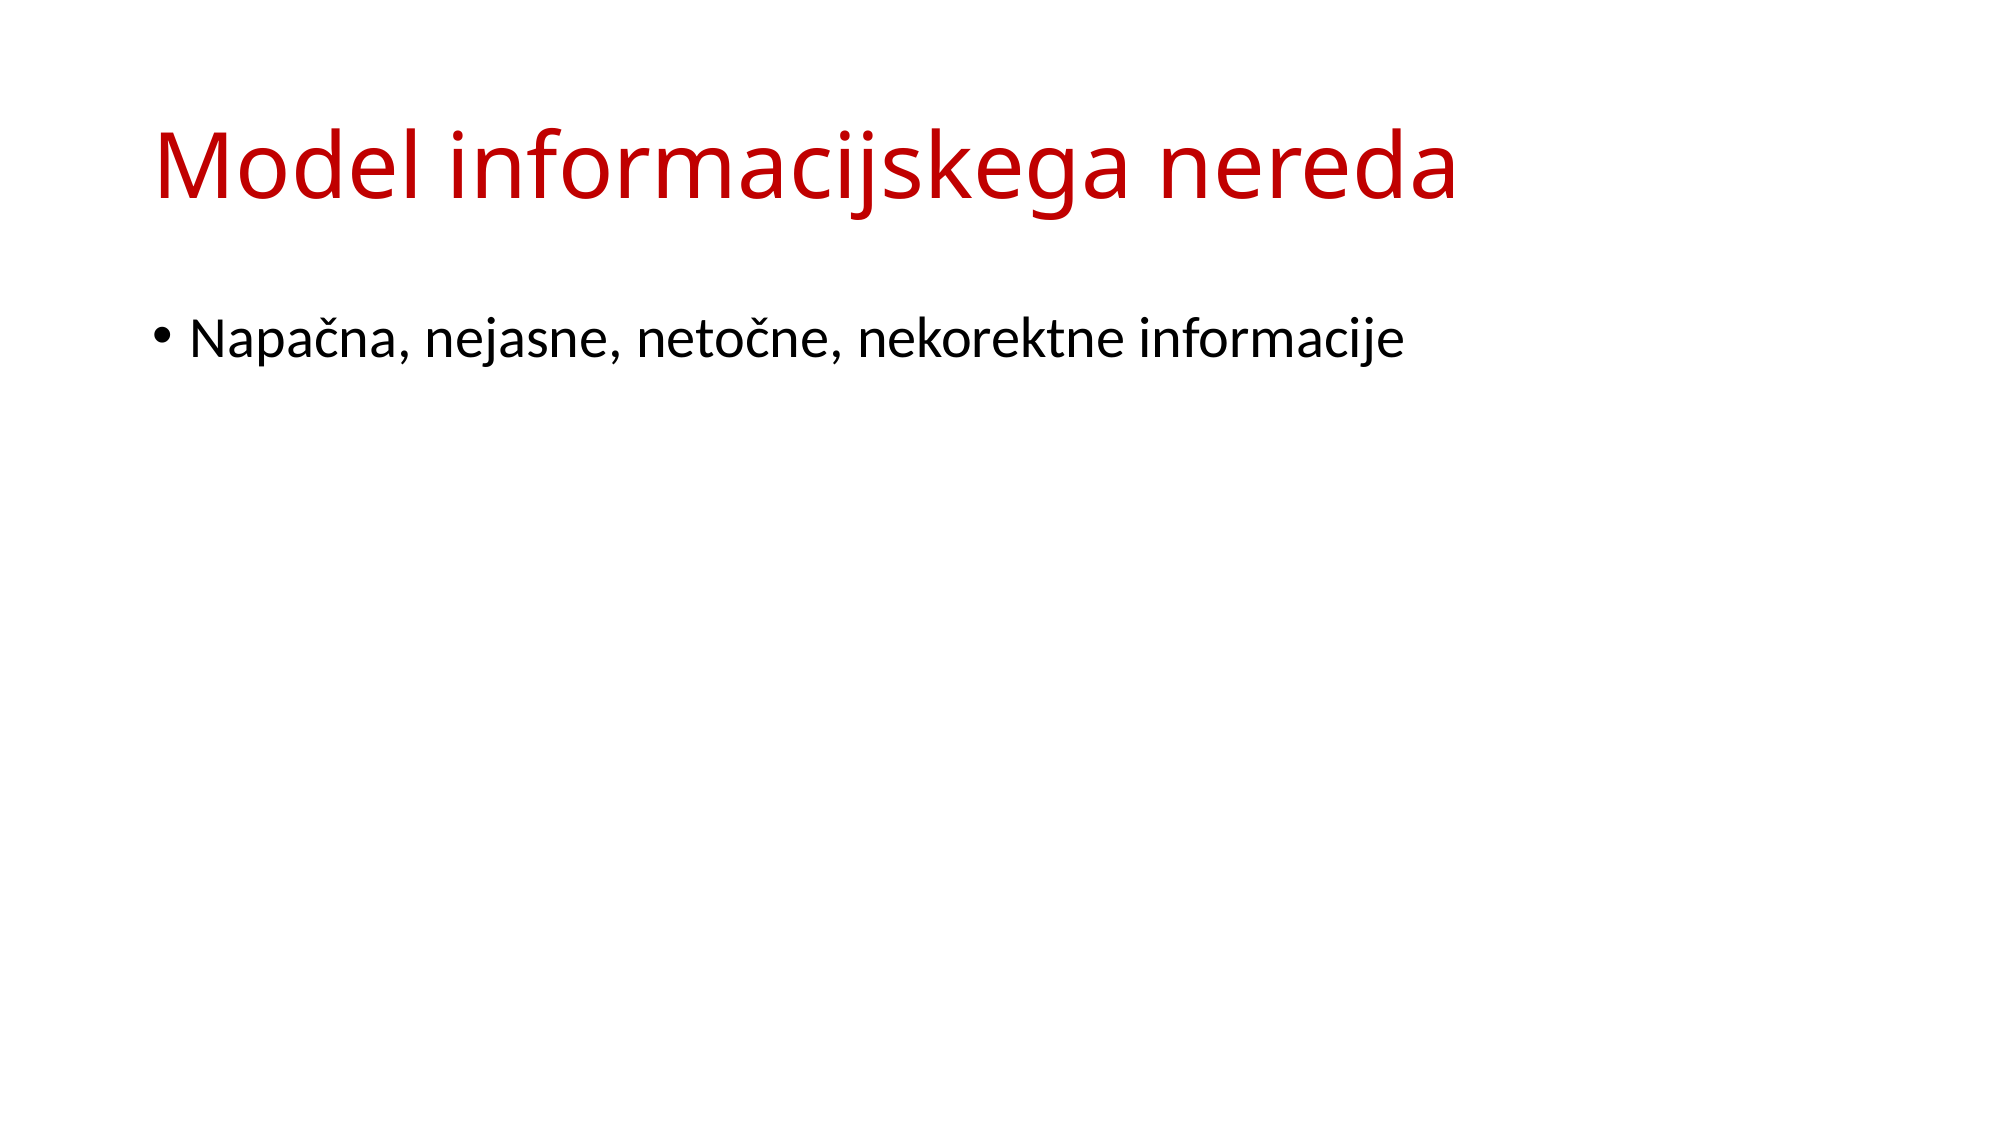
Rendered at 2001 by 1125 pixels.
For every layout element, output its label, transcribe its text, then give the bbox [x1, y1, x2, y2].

list Napačna, nejasne, netočne, nekorektne informacije [137, 299, 1863, 1014]
title Model informacijskega nereda [137, 59, 1863, 278]
